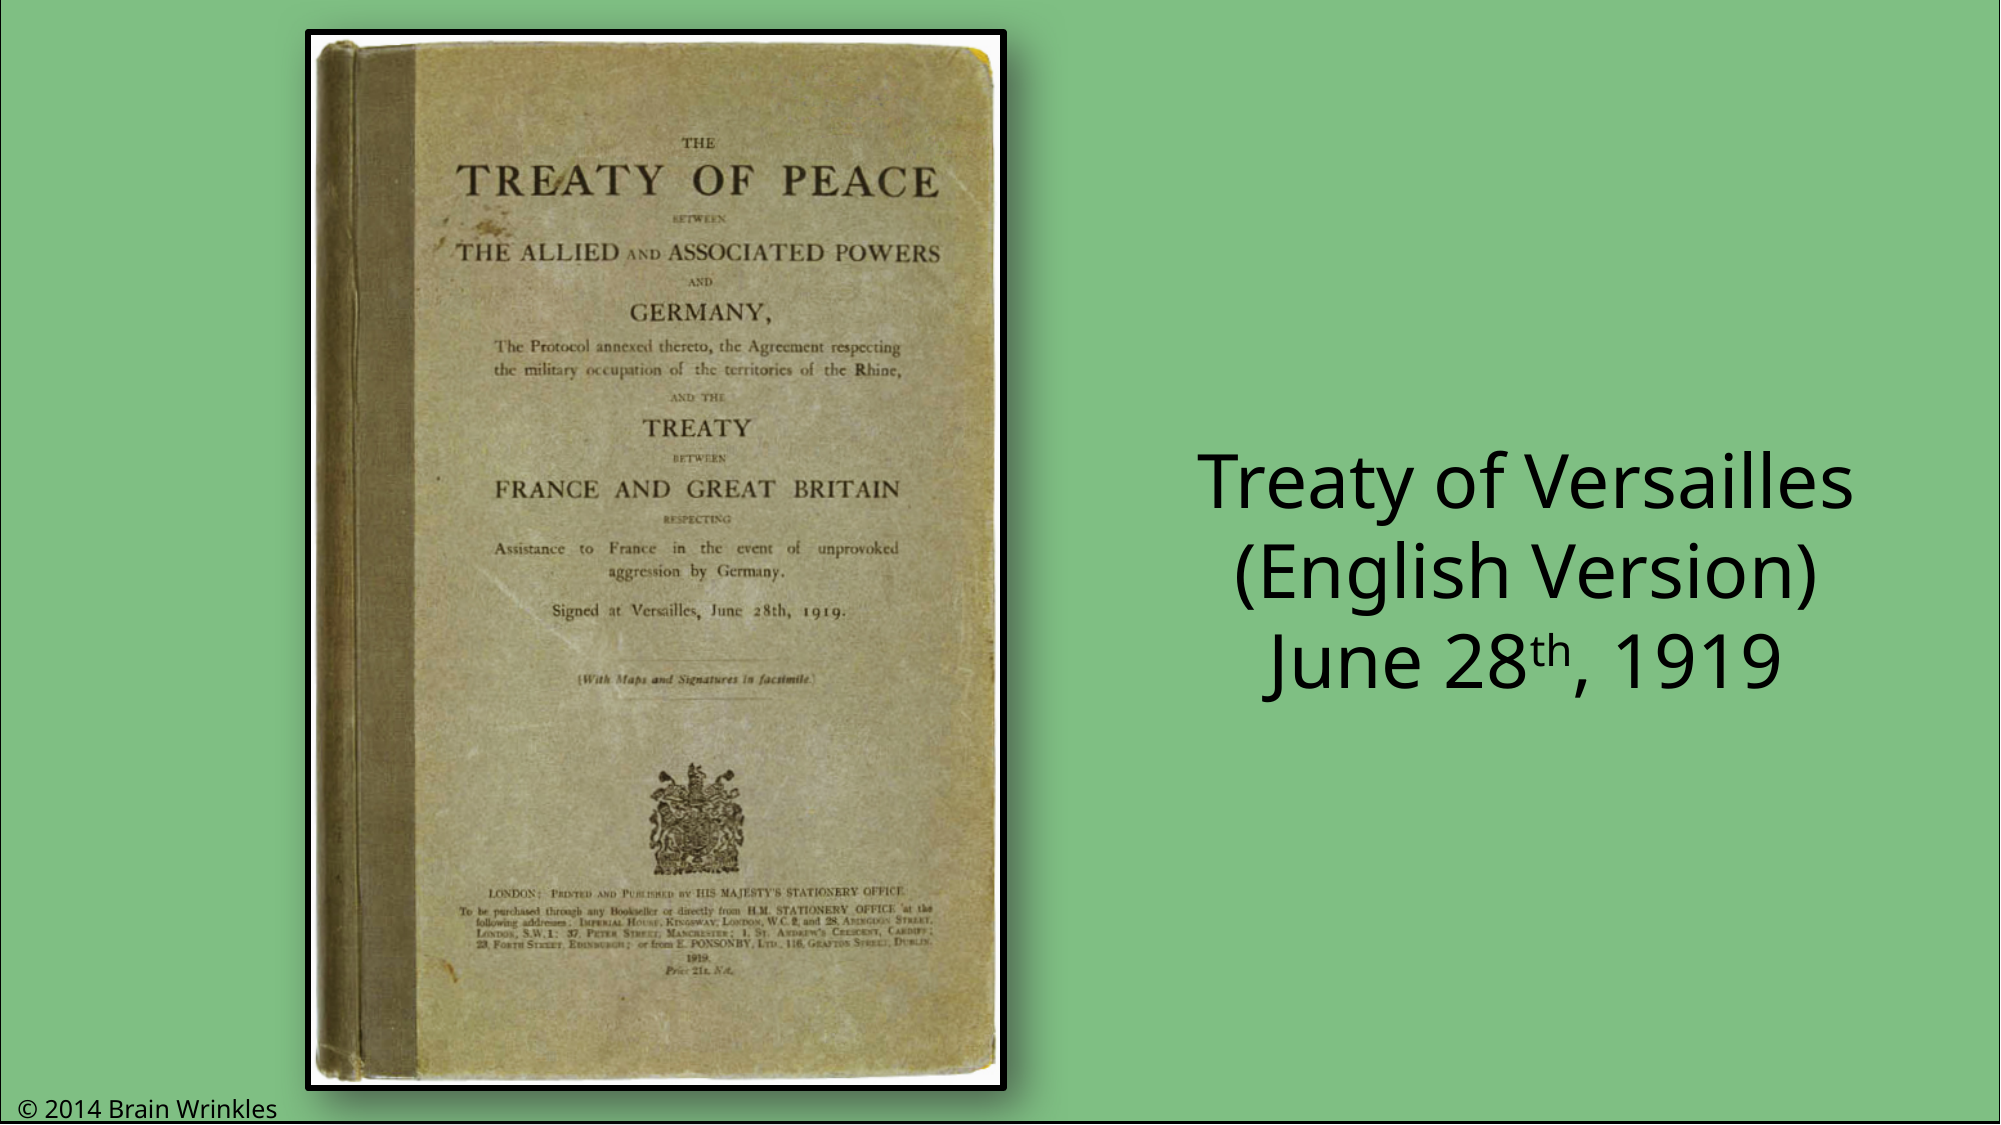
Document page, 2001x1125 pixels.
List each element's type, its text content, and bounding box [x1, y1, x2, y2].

text_box [0, 0, 2000, 1124]
picture [311, 35, 1001, 1086]
text_box Treaty of Versailles (English Version) June 28th, 1919 [1056, 426, 2000, 782]
text_box © 2014 Brain Wrinkles [2, 1086, 306, 1125]
